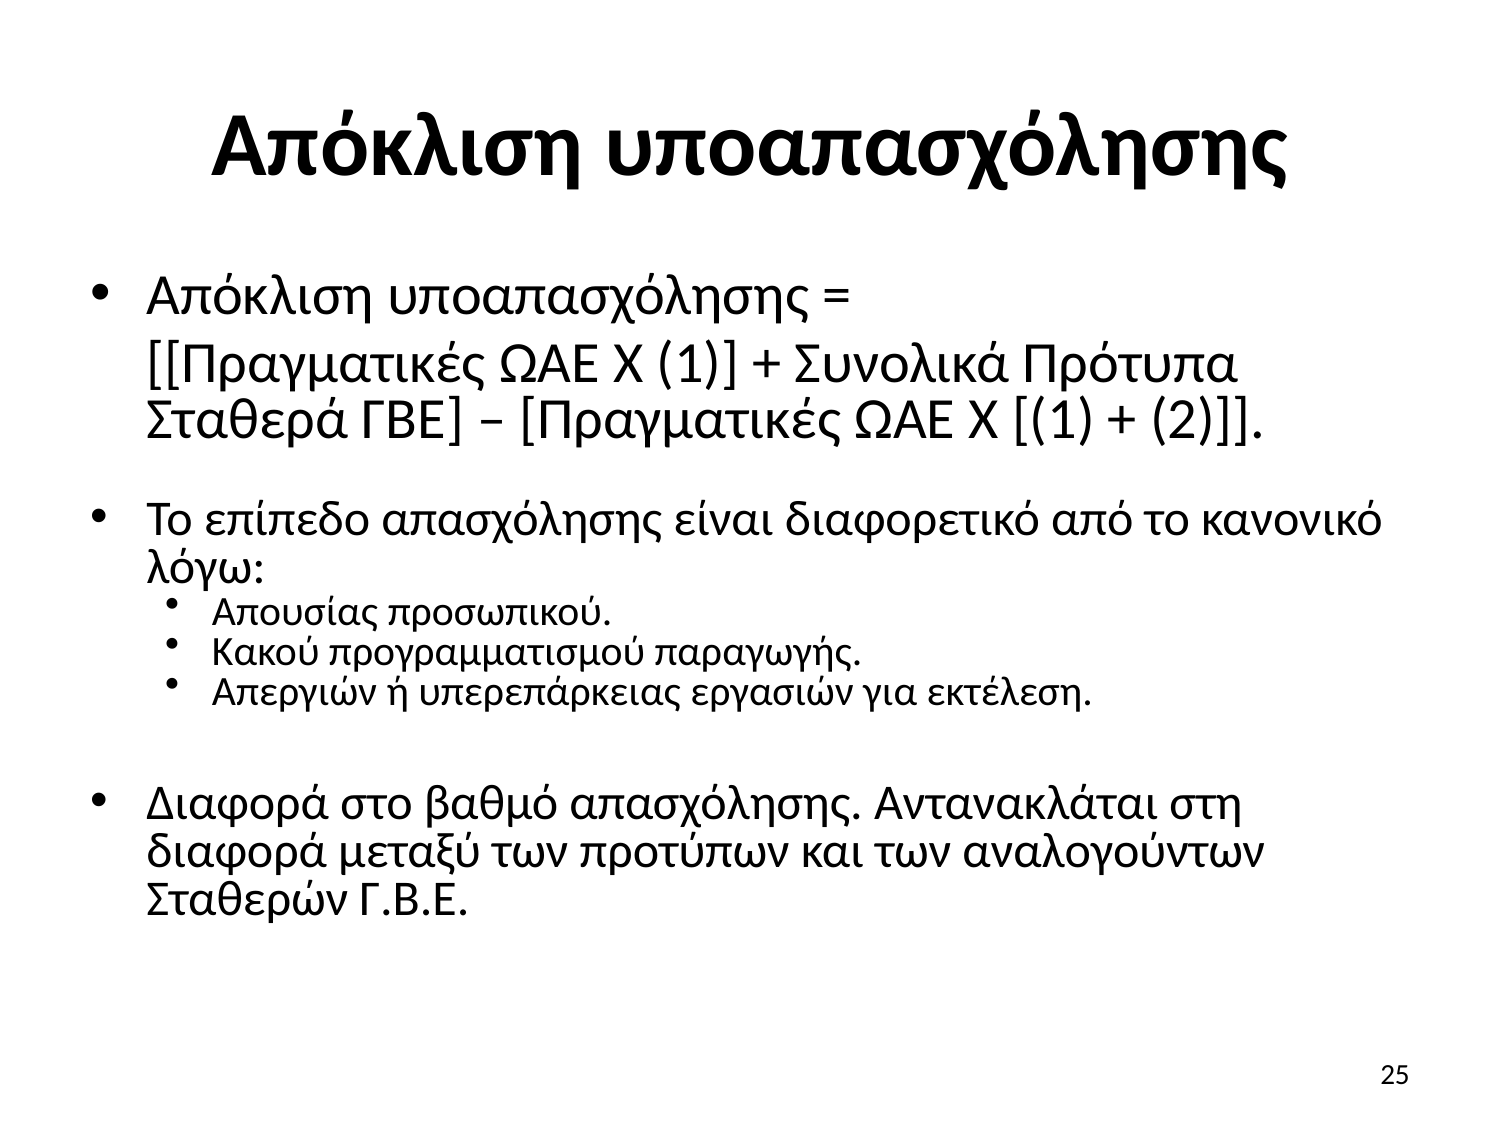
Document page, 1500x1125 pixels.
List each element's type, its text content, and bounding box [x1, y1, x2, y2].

slide_number 25 [1074, 1042, 1425, 1103]
list Απόκλιση υποαπασχόλησης = [[Πραγματικές ΩΑΕ Χ (1)] + Συνολικά Πρότυπα Σταθερά ΓΒΕ] – [Πραγματικές ΩΑΕ Χ [(1) + (2)]]. Το επίπεδο απασχόλησης είναι διαφορετικό από το κανονικό λόγω: Απουσίας προσωπικού. Κακού προγραμματισμού παραγωγής. Απεργιών ή υπερεπάρκειας εργασιών για εκτέλεση. Διαφορά στο βαθμό απασχόλησης. Αντανακλάται στη διαφορά μεταξύ των προτύπων και των αναλογούντων Σταθερών Γ.Β.Ε. [75, 262, 1425, 1005]
title Απόκλιση υποαπασχόλησης [75, 45, 1425, 233]
